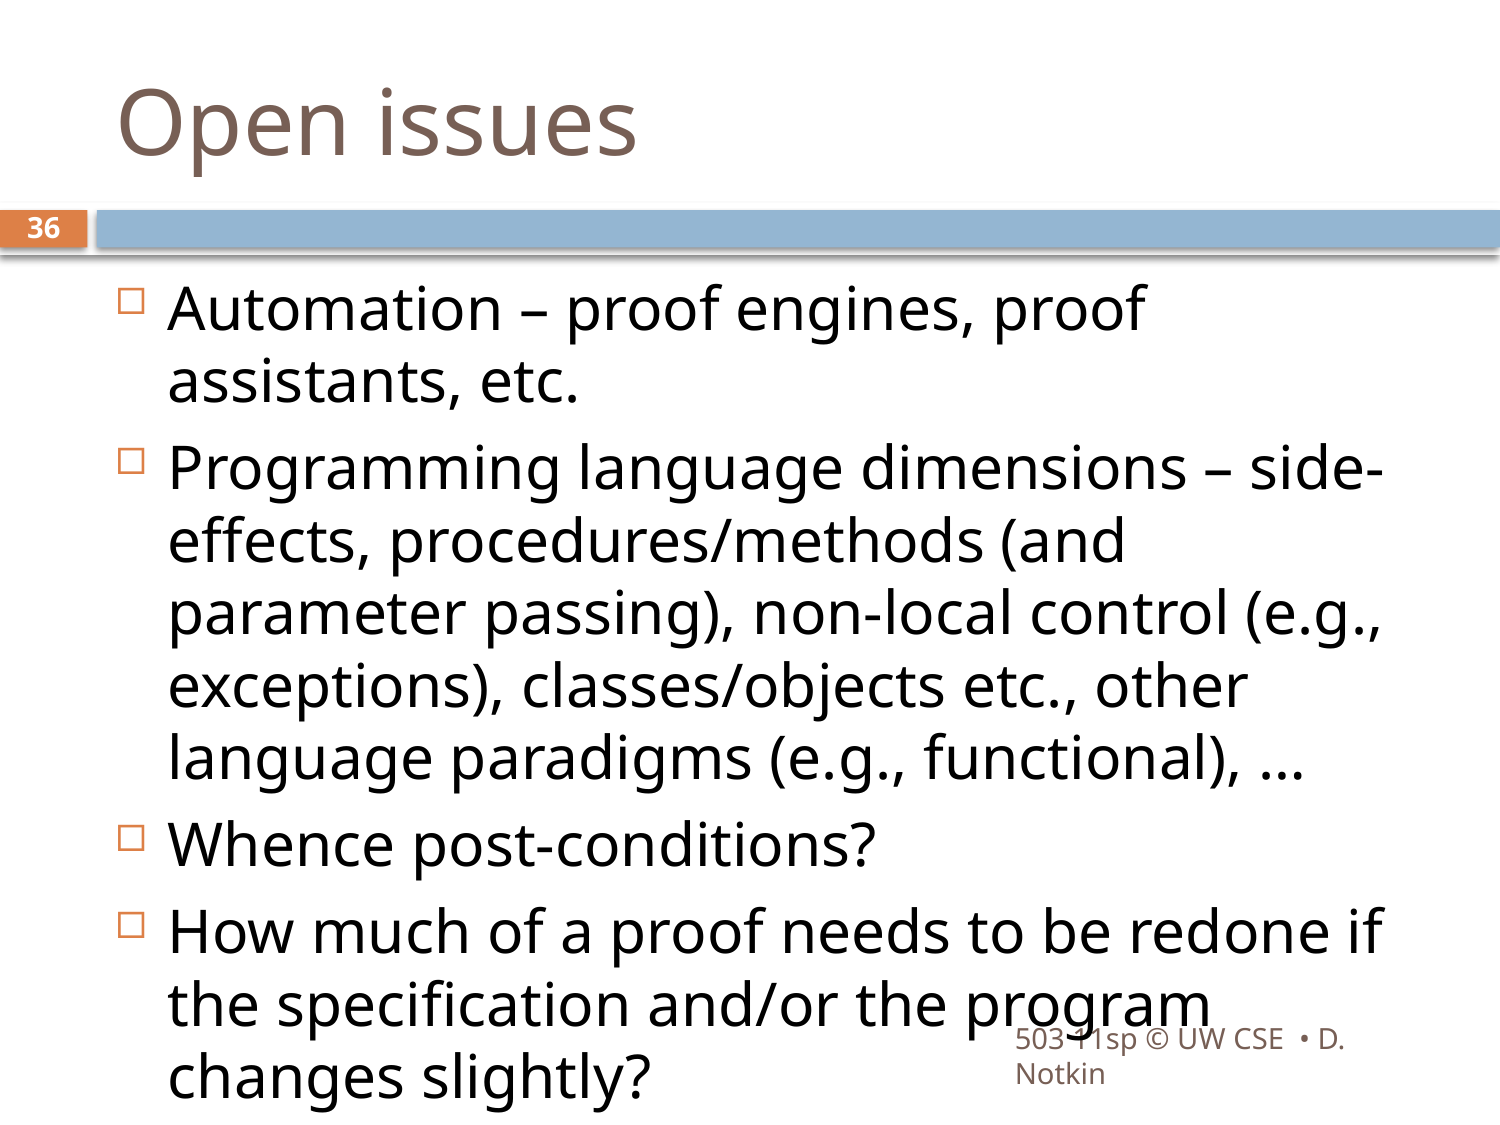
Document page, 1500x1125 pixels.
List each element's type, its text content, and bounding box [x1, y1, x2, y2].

list Automation – proof engines, proof assistants, etc. Programming language dimensions – side-effects, procedures/methods (and parameter passing), non-local control (e.g., exceptions), classes/objects etc., other language paradigms (e.g., functional), … Whence post-conditions? How much of a proof needs to be redone if the specification and/or the program changes slightly? … [100, 262, 1438, 1000]
title Open issues [100, 37, 1438, 200]
slide_number 503 11sp © UW CSE • D. Notkin [999, 1025, 1438, 1085]
slide_number 36 [0, 208, 88, 249]
